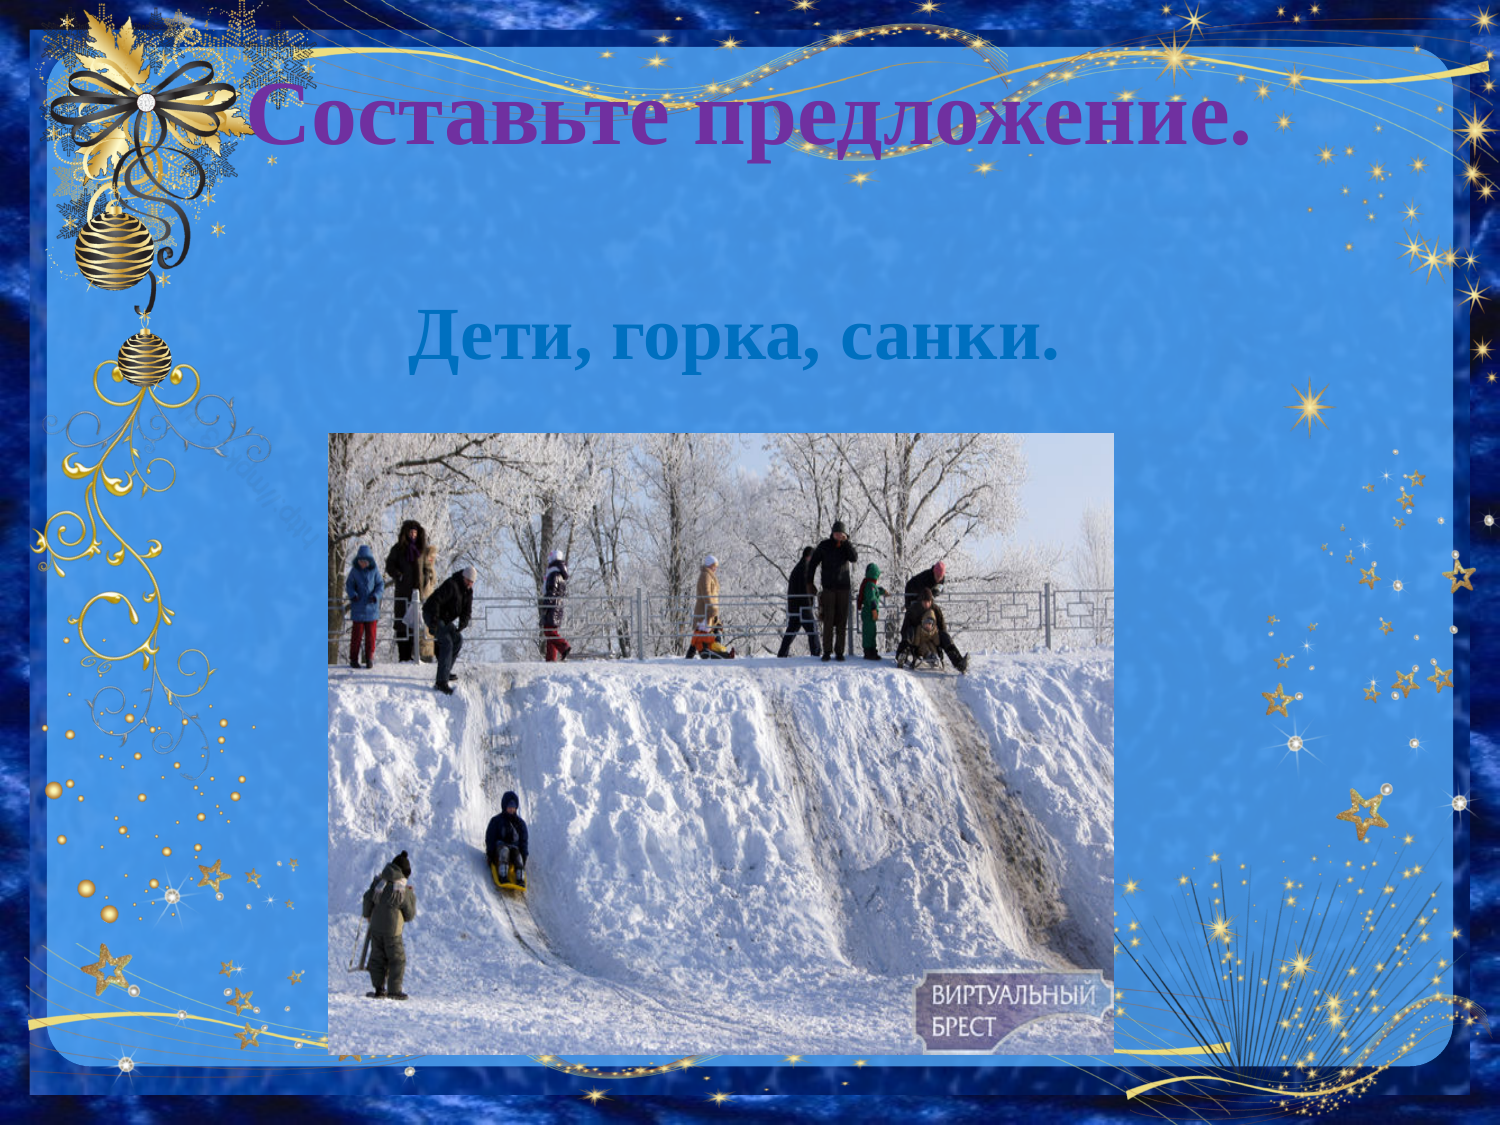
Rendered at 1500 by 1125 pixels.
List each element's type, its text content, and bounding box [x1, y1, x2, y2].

list Дети, горка, санки. [75, 233, 1425, 985]
title Составьте предложение. [75, 45, 1425, 233]
picture [0, 0, 1500, 1125]
